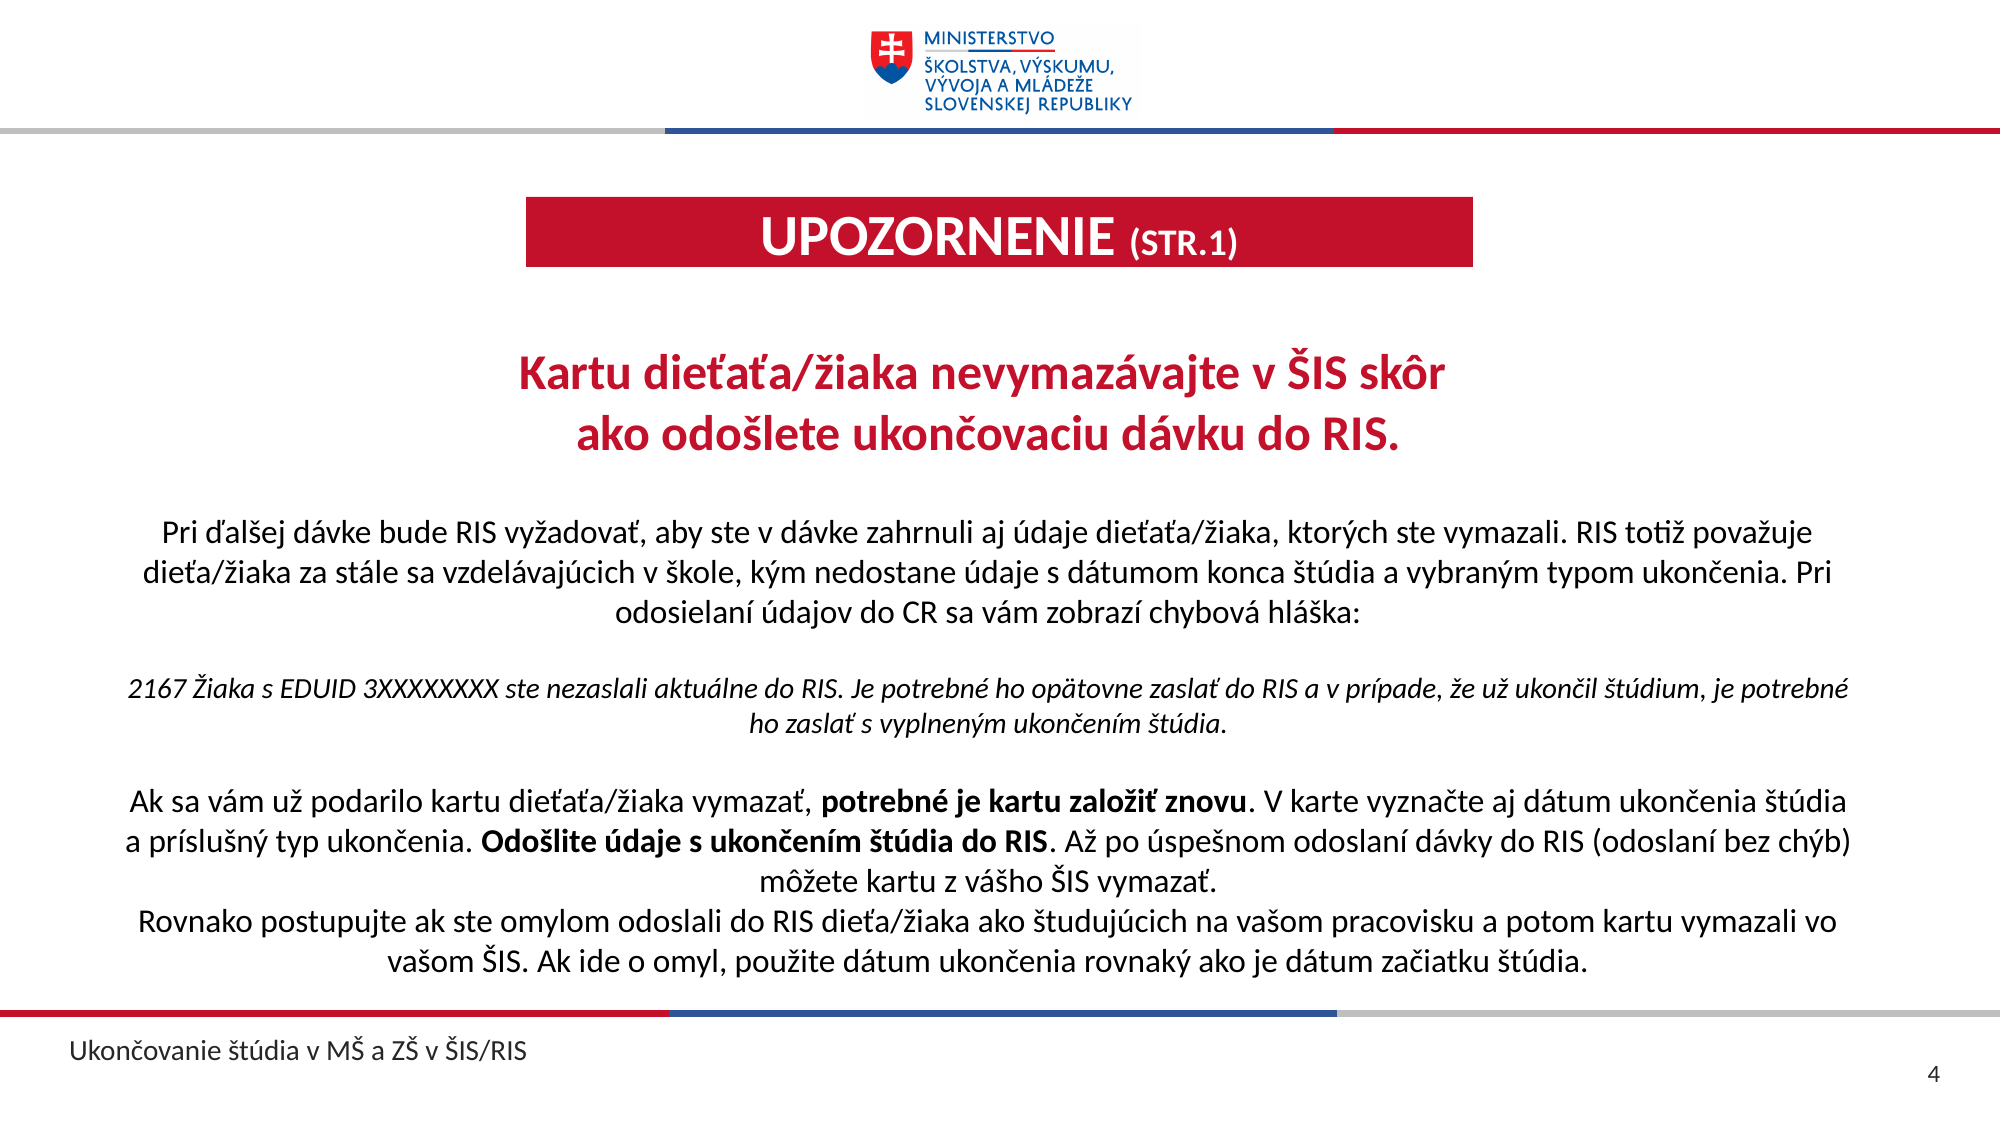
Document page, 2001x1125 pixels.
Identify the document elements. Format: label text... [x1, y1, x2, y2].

slide_number 4 [1505, 1042, 1956, 1103]
text_box Kartu dieťaťa/žiaka nevymazávajte v ŠIS skôr ako odošlete ukončovaciu dávku do RIS. Pri ďalšej dávke bude RIS vyžadovať, aby ste v dávke zahrnuli aj údaje dieťaťa/žiaka, ktorých ste vymazali. RIS totiž považuje dieťa/žiaka za stále sa vzdelávajúcich v škole, kým nedostane údaje s dátumom konca štúdia a vybraným typom ukončenia. Pri odosielaní údajov do CR sa vám zobrazí chybová hláška: 2167 Žiaka s EDUID 3XXXXXXXX ste nezaslali aktuálne do RIS. Je potrebné ho opätovne zaslať do RIS a v prípade, že už ukončil štúdium, je potrebné ho zaslať s vyplneným ukončením štúdia. Ak sa vám už podarilo kartu dieťaťa/žiaka vymazať, potrebné je kartu založiť znovu. V karte vyznačte aj dátum ukončenia štúdia a príslušný typ ukončenia. Odošlite údaje s ukončením štúdia do RIS. Až po úspešnom odoslaní dávky do RIS (odoslaní bez chýb) môžete kartu z vášho ŠIS vymazať. Rovnako postupujte ak ste omylom odoslali do RIS dieťa/žiaka ako študujúcich na vašom pracovisku a potom kartu vymazali vo vašom ŠIS. Ak ide o omyl, použite dátum ukončenia rovnaký ako je dátum začiatku štúdia. [119, 339, 1859, 980]
text_box Upozornenie (str.1) [526, 196, 1473, 267]
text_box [0, 1006, 2000, 1014]
text_box Ukončovanie štúdia v MŠ a ZŠ v ŠIS/RIS [69, 1031, 759, 1067]
picture [865, 23, 1141, 118]
